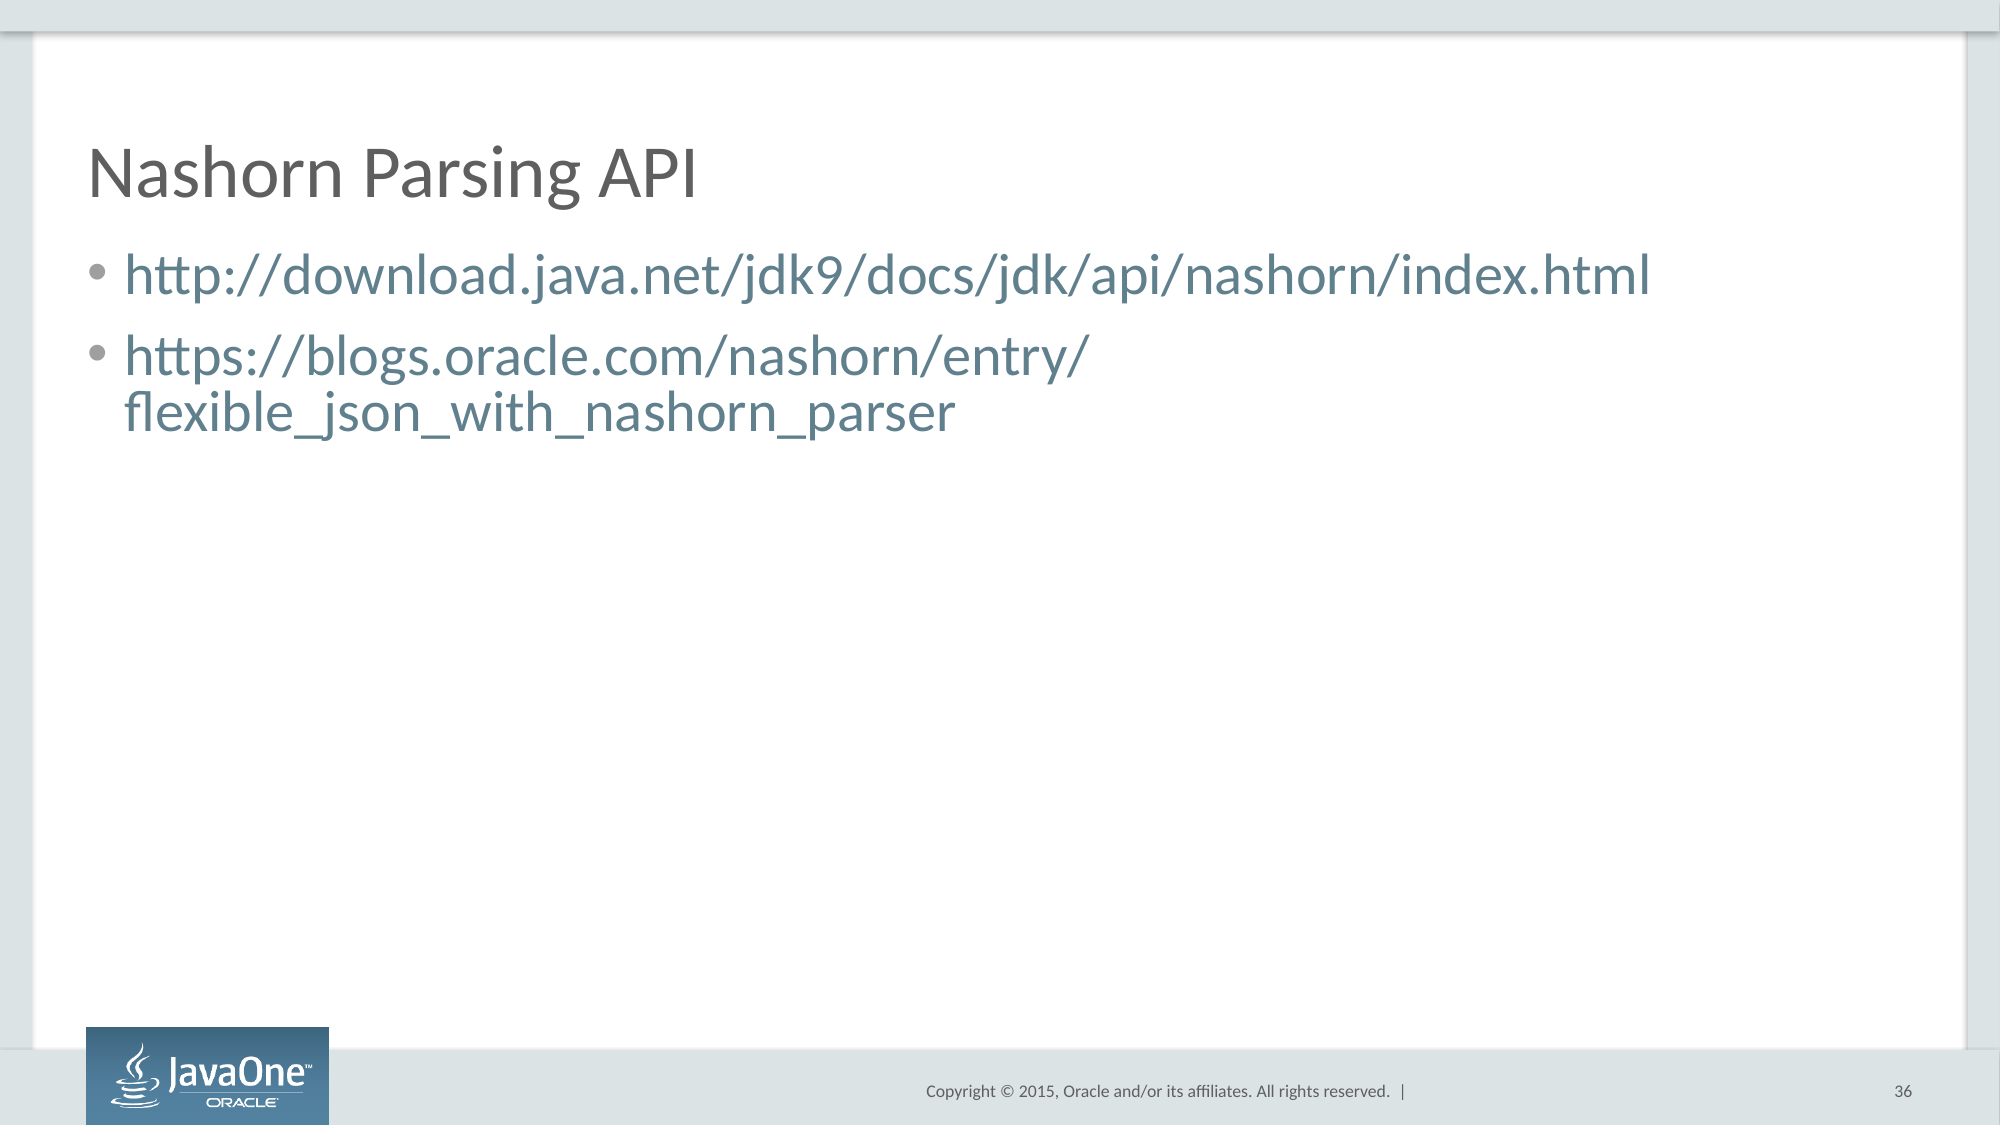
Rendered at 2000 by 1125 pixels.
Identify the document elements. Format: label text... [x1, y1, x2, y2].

slide_number 36 [1849, 1075, 1913, 1106]
list http://download.java.net/jdk9/docs/jdk/api/nashorn/index.html https://blogs.oracle.com/nashorn/entry/flexible_json_with_nashorn_parser [87, 249, 1913, 975]
title Nashorn Parsing API [87, 66, 1913, 213]
picture [86, 1027, 329, 1125]
